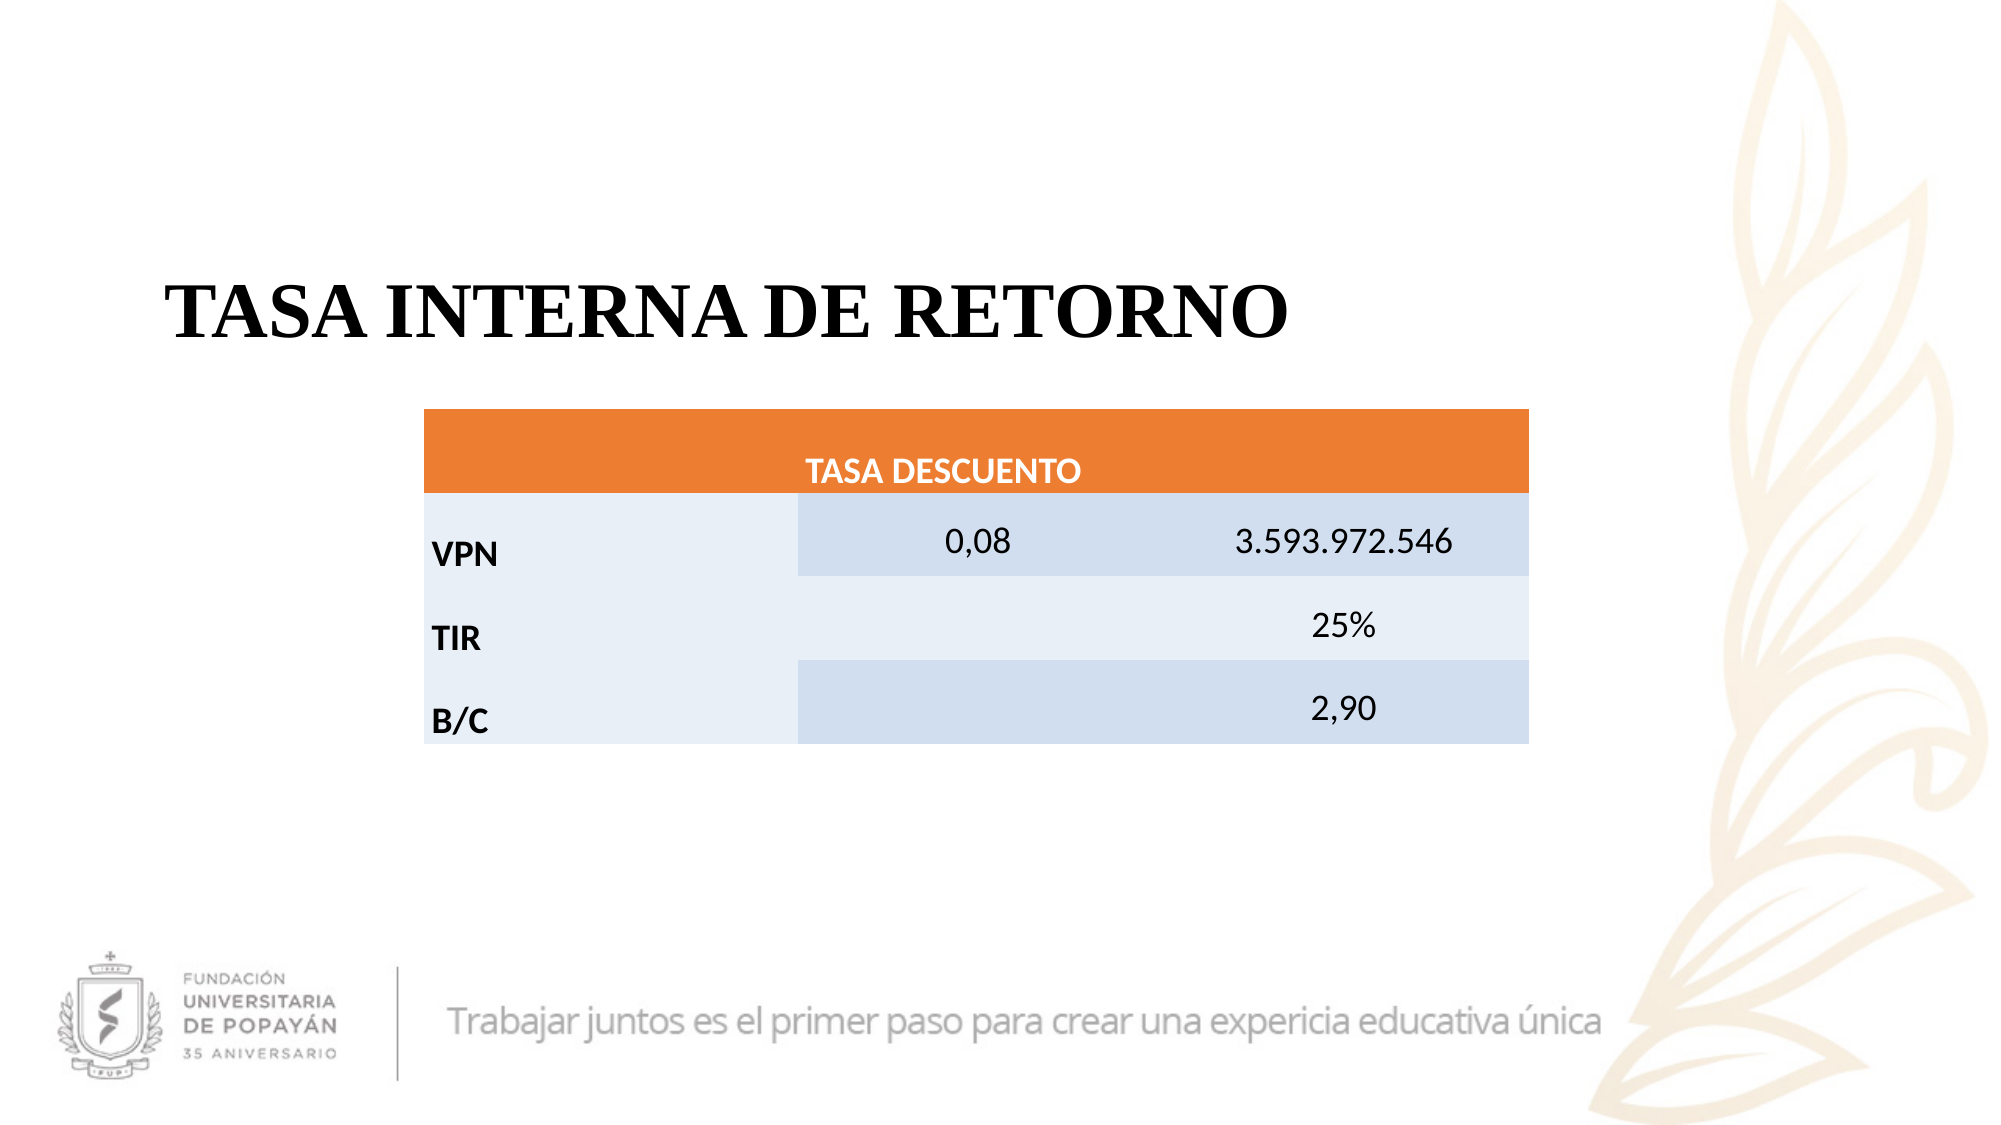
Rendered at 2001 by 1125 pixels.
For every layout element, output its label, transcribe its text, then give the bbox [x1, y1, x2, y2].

table_header [1158, 409, 1529, 493]
table_cell 0,08 [798, 493, 1158, 576]
table_header [424, 409, 798, 493]
table_cell [798, 660, 1158, 744]
table_header TASA DESCUENTO [798, 409, 1158, 493]
table_cell 2,90 [1158, 660, 1529, 744]
table_cell TIR [424, 576, 798, 660]
table_cell 3.593.972.546 [1158, 493, 1529, 576]
title TASA INTERNA DE RETORNO [149, 229, 1411, 394]
picture [0, 0, 2001, 1125]
table_cell [798, 576, 1158, 660]
table_cell 25% [1158, 576, 1529, 660]
table_cell VPN [424, 493, 798, 576]
table_cell B/C [424, 660, 798, 744]
